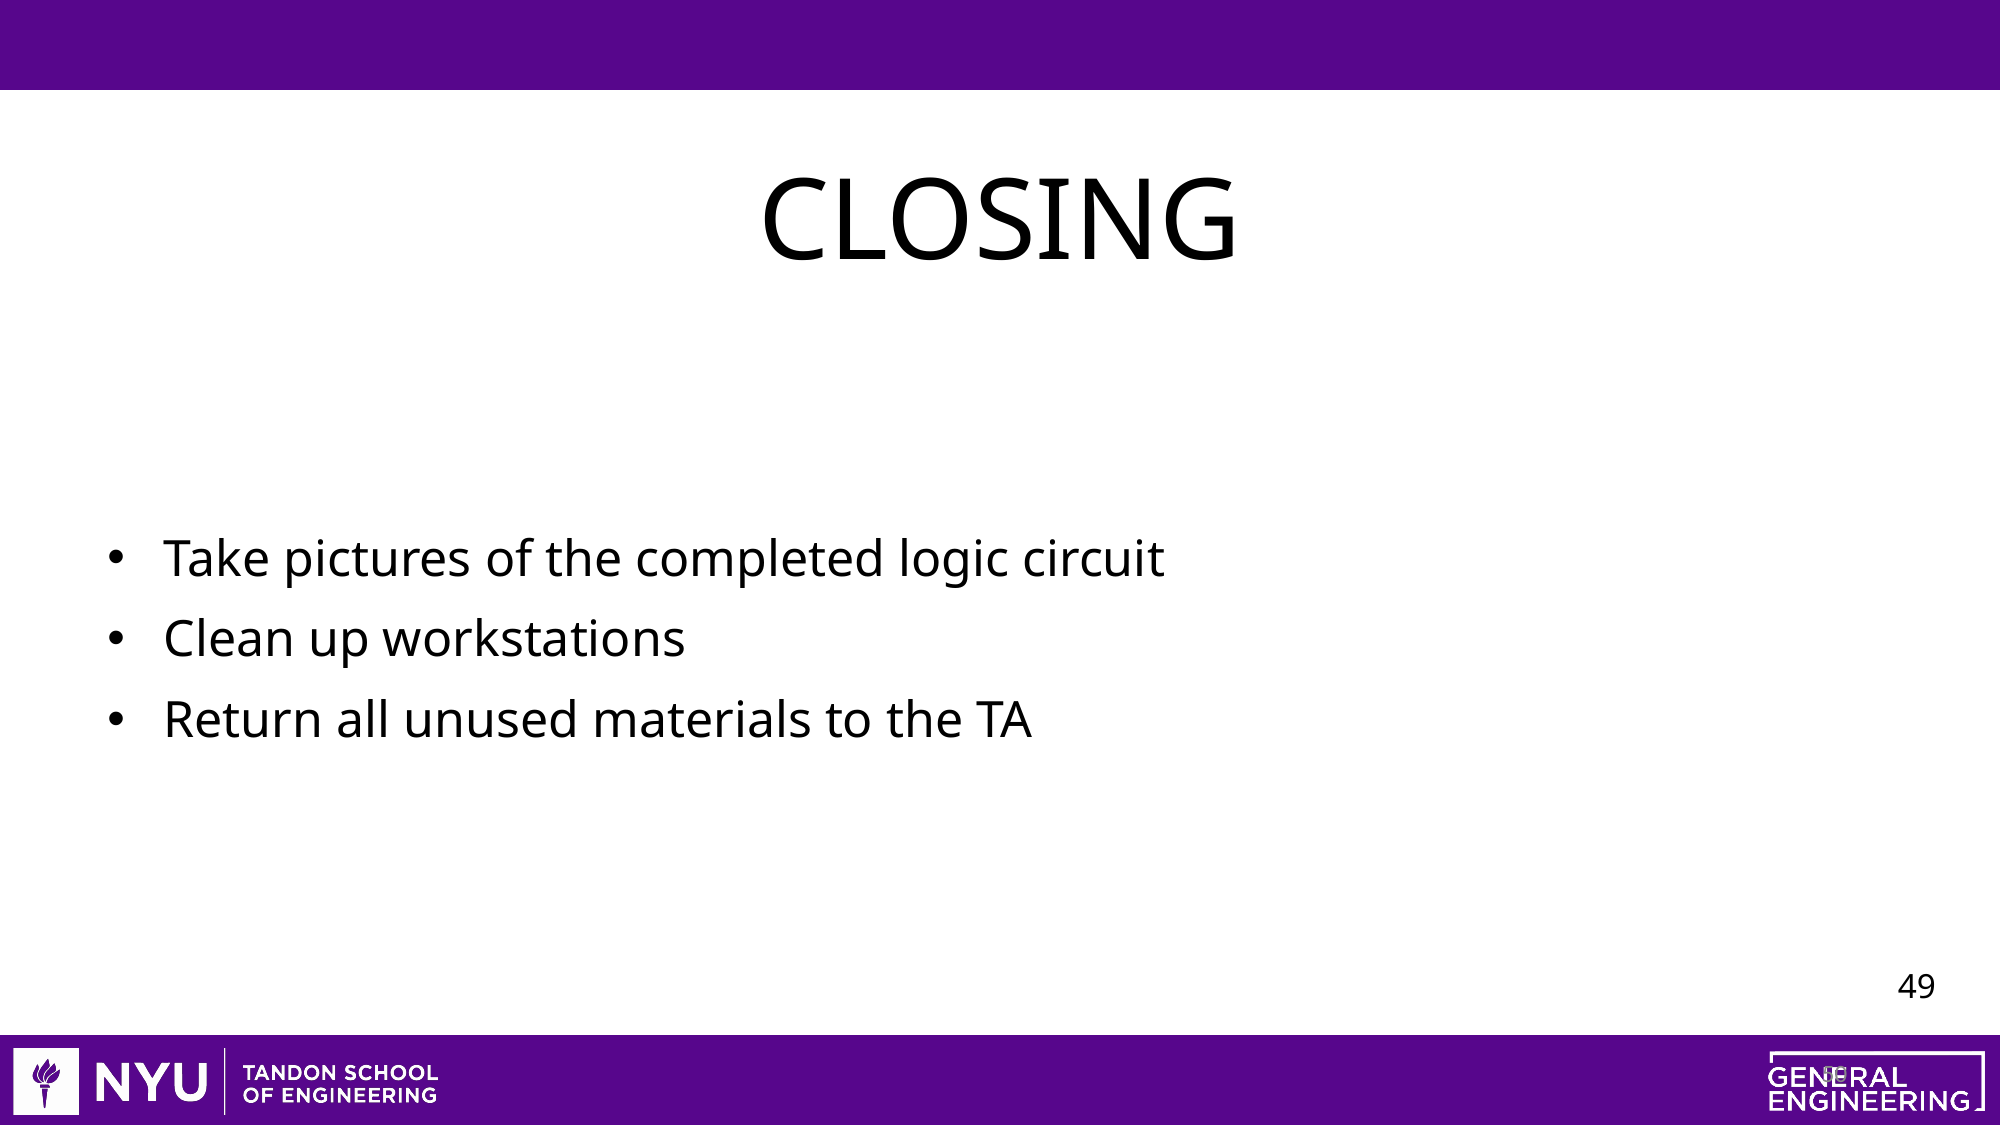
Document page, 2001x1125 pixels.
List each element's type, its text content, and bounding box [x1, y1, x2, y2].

text_box 49 [1802, 958, 1951, 1014]
picture [1768, 1051, 1985, 1111]
subtitle Take pictures of the completed logic circuit Clean up workstations Return all unused materials to the TA [92, 315, 1871, 959]
title CLOSING [92, 132, 1908, 292]
picture [13, 1048, 439, 1115]
text_box [0, 0, 2000, 90]
text_box [0, 1035, 2000, 1125]
slide_number 50 [1412, 1042, 1863, 1103]
